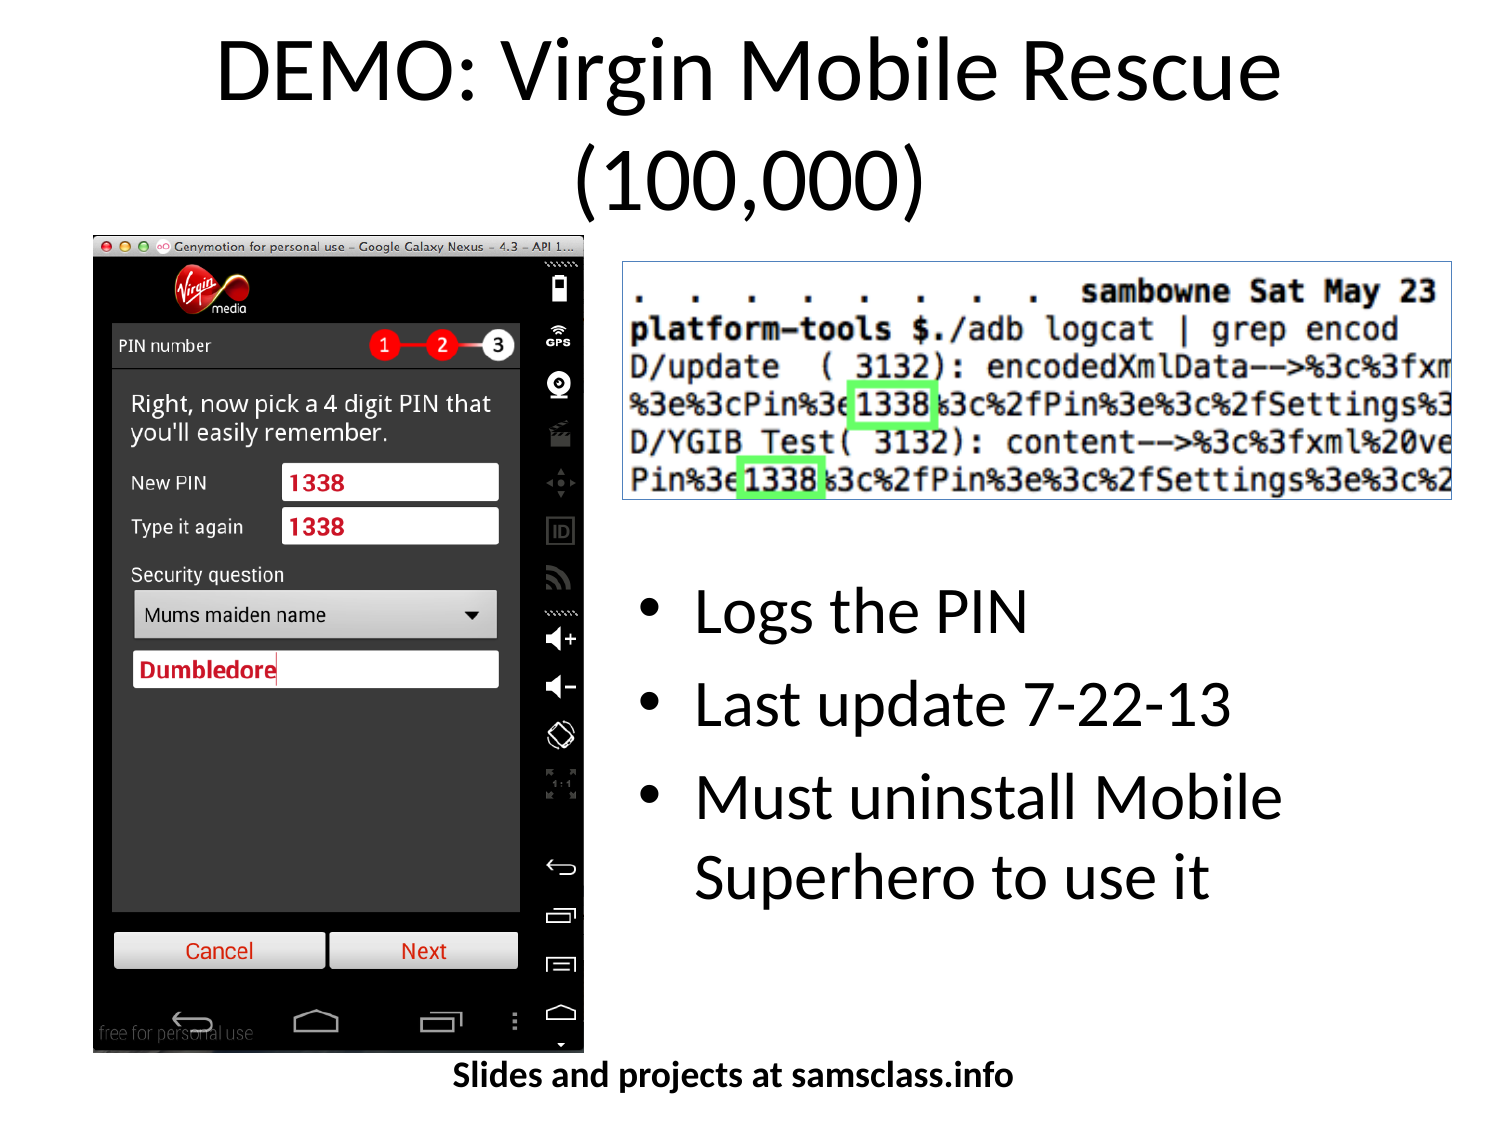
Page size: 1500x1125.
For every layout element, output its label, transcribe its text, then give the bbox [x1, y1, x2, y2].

list Logs the PIN Last update 7-22-13 Must uninstall Mobile Superhero to use it [622, 559, 1425, 957]
title DEMO: Virgin Mobile Rescue (100,000) [75, 2, 1425, 236]
footer Slides and projects at samsclass.info [316, 1042, 1152, 1103]
picture [622, 261, 1453, 500]
picture [92, 235, 584, 1053]
